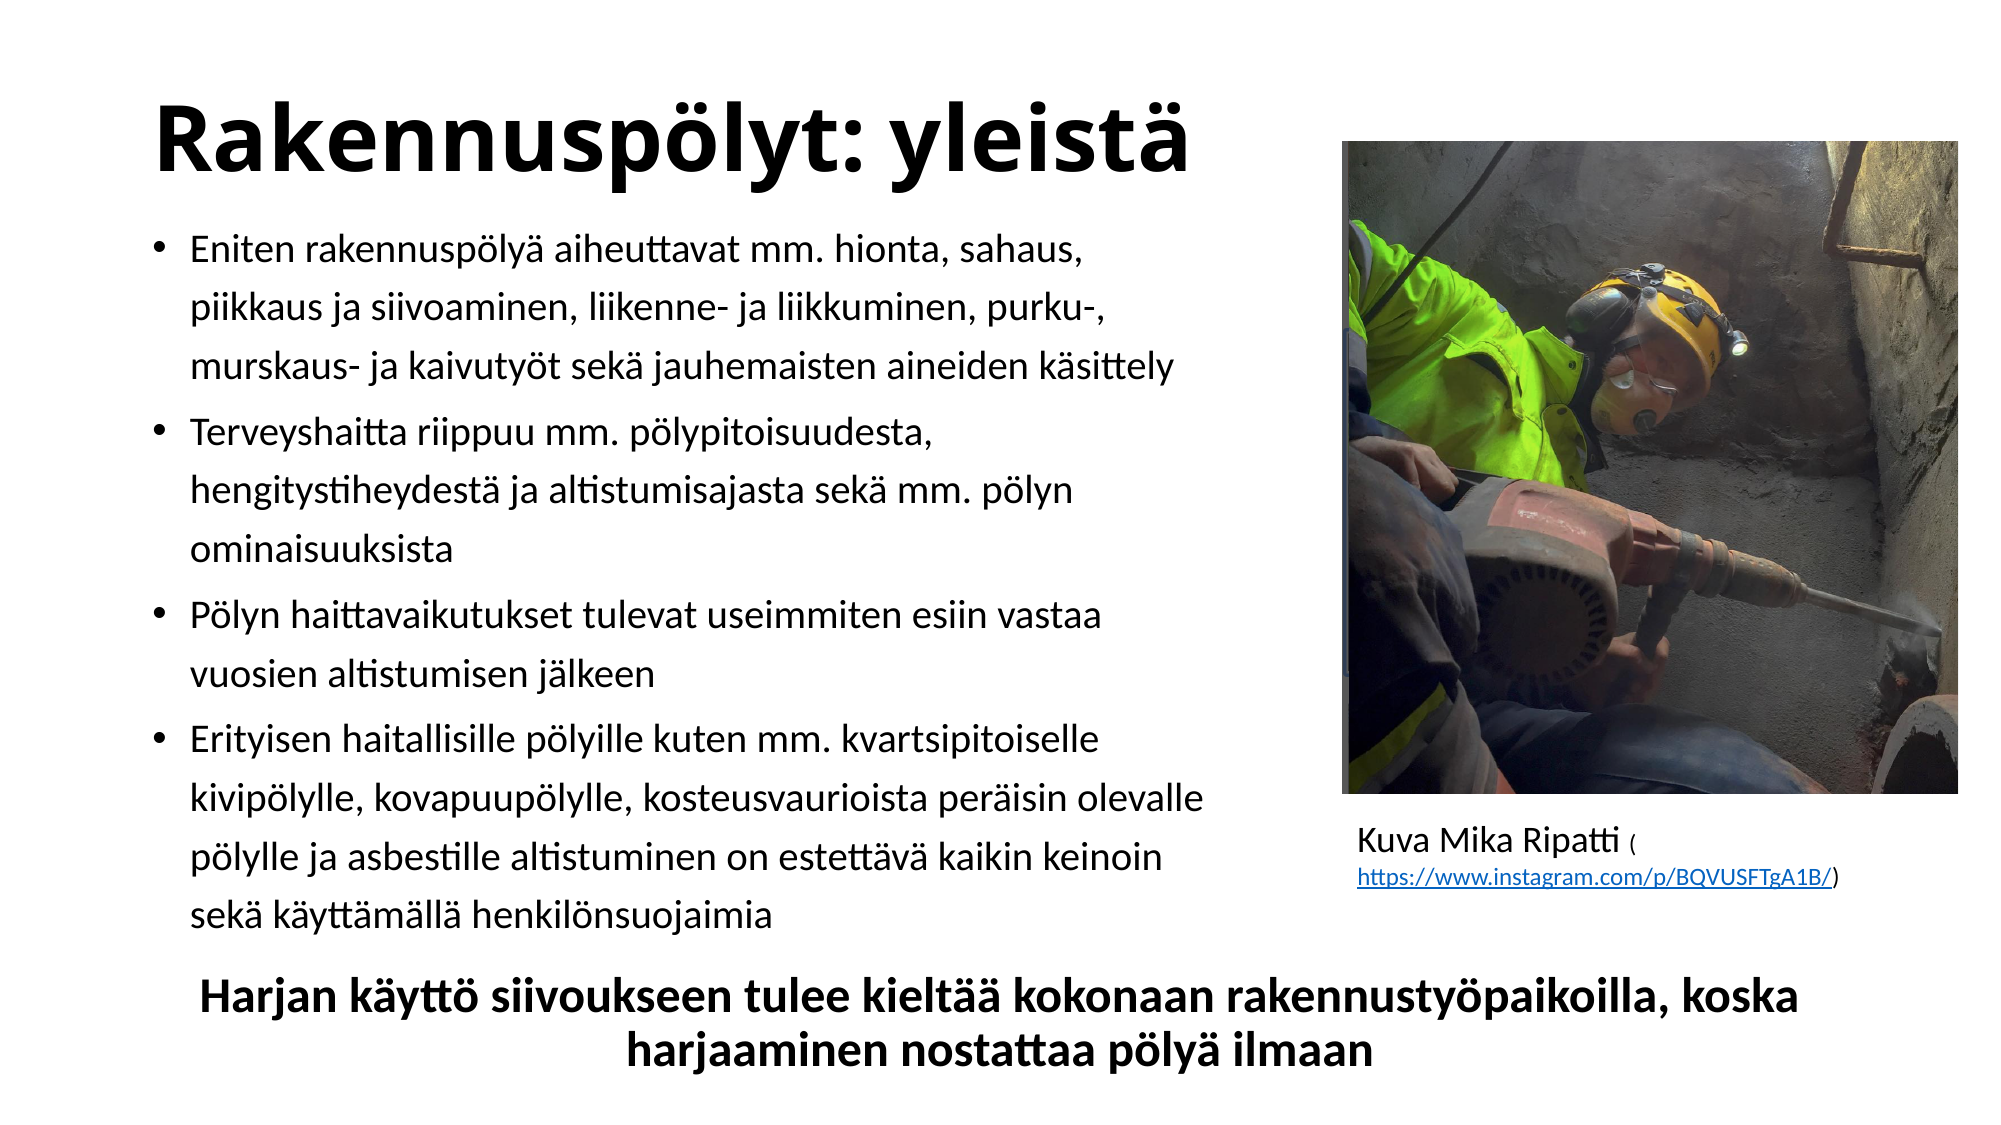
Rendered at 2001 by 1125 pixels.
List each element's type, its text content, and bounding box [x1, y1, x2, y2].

list Harjan käyttö siivoukseen tulee kieltää kokonaan rakennustyöpaikoilla, koska harjaaminen nostattaa pölyä ilmaan [137, 961, 1863, 1076]
list Eniten rakennuspölyä aiheuttavat mm. hionta, sahaus, piikkaus ja siivoaminen, liikenne- ja liikkuminen, purku-, murskaus- ja kaivutyöt sekä jauhemaisten aineiden käsittely Terveyshaitta riippuu mm. pölypitoisuudesta, hengitystiheydestä ja altistumisajasta sekä mm. pölyn ominaisuuksista Pölyn haittavaikutukset tulevat useimmiten esiin vastaa vuosien altistumisen jälkeen Erityisen haitallisille pölyille kuten mm. kvartsipitoiselle kivipölylle, kovapuupölylle, kosteusvaurioista peräisin olevalle pölylle ja asbestille altistuminen on estettävä kaikin keinoin sekä käyttämällä henkilönsuojaimia [137, 204, 1242, 946]
picture [1342, 141, 1959, 794]
title Rakennuspölyt: yleistä [137, 59, 1863, 224]
text_box Kuva Mika Ripatti (https://www.instagram.com/p/BQVUSFTgA1B/) [1342, 807, 1954, 898]
